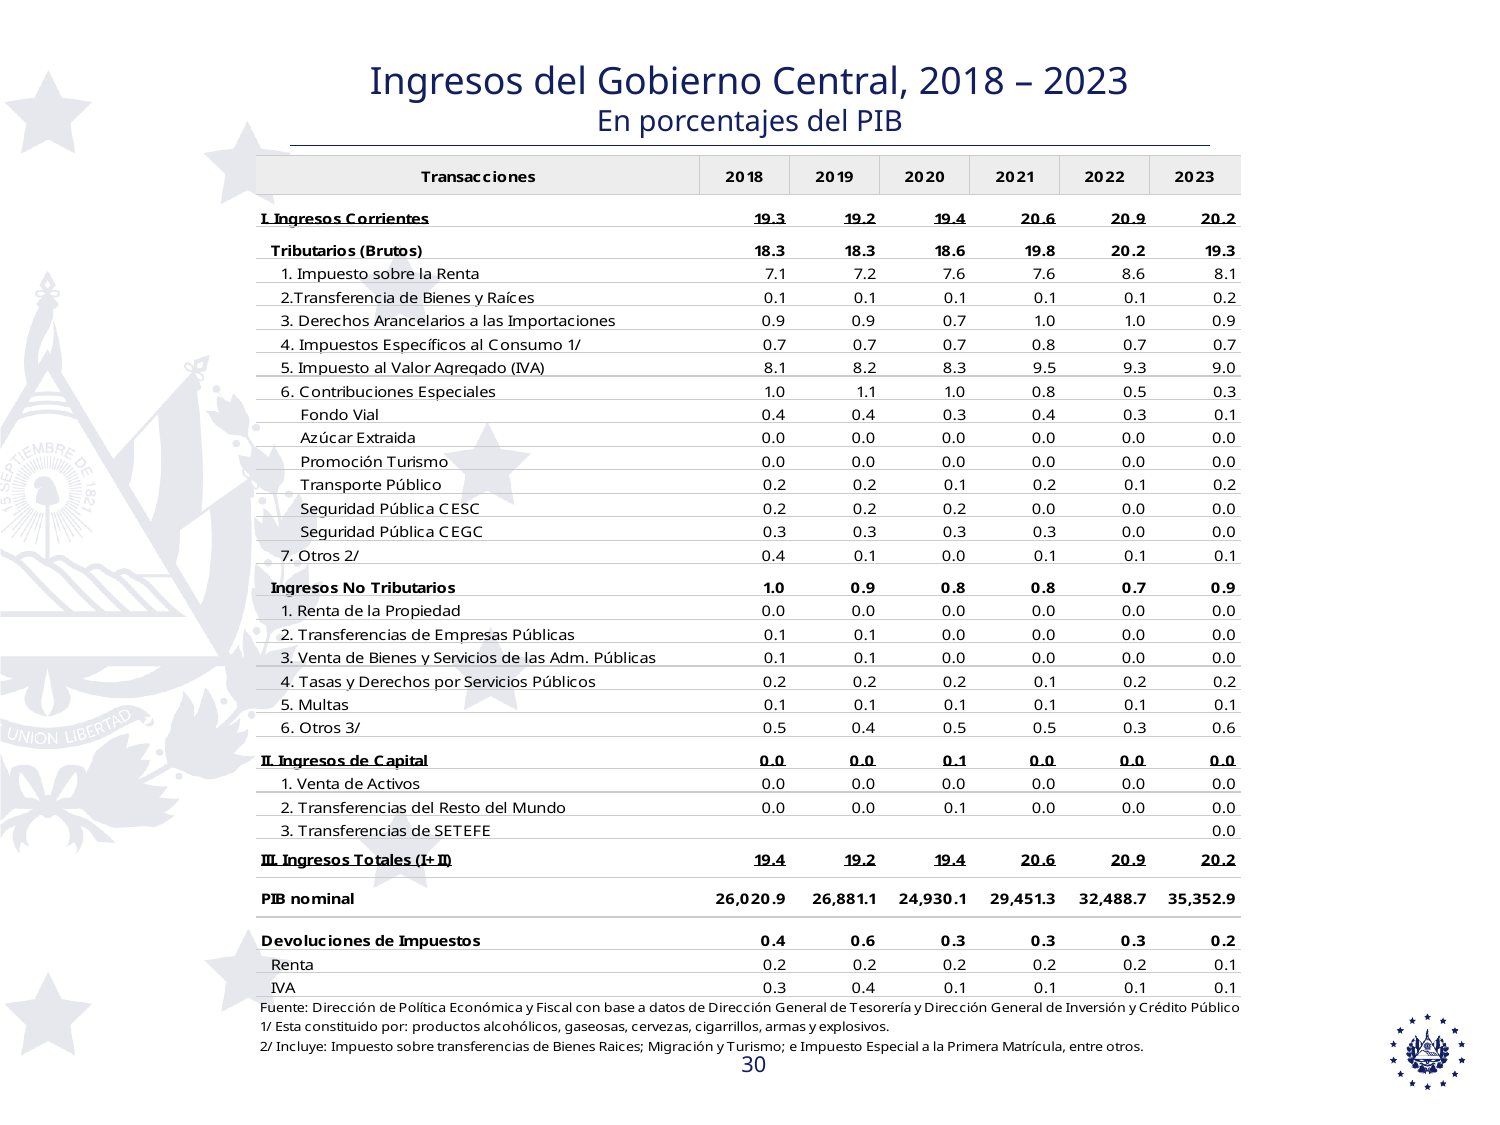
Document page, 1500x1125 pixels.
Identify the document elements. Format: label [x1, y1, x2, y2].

picture [0, 0, 1500, 1125]
text_box [242, 147, 1262, 1056]
